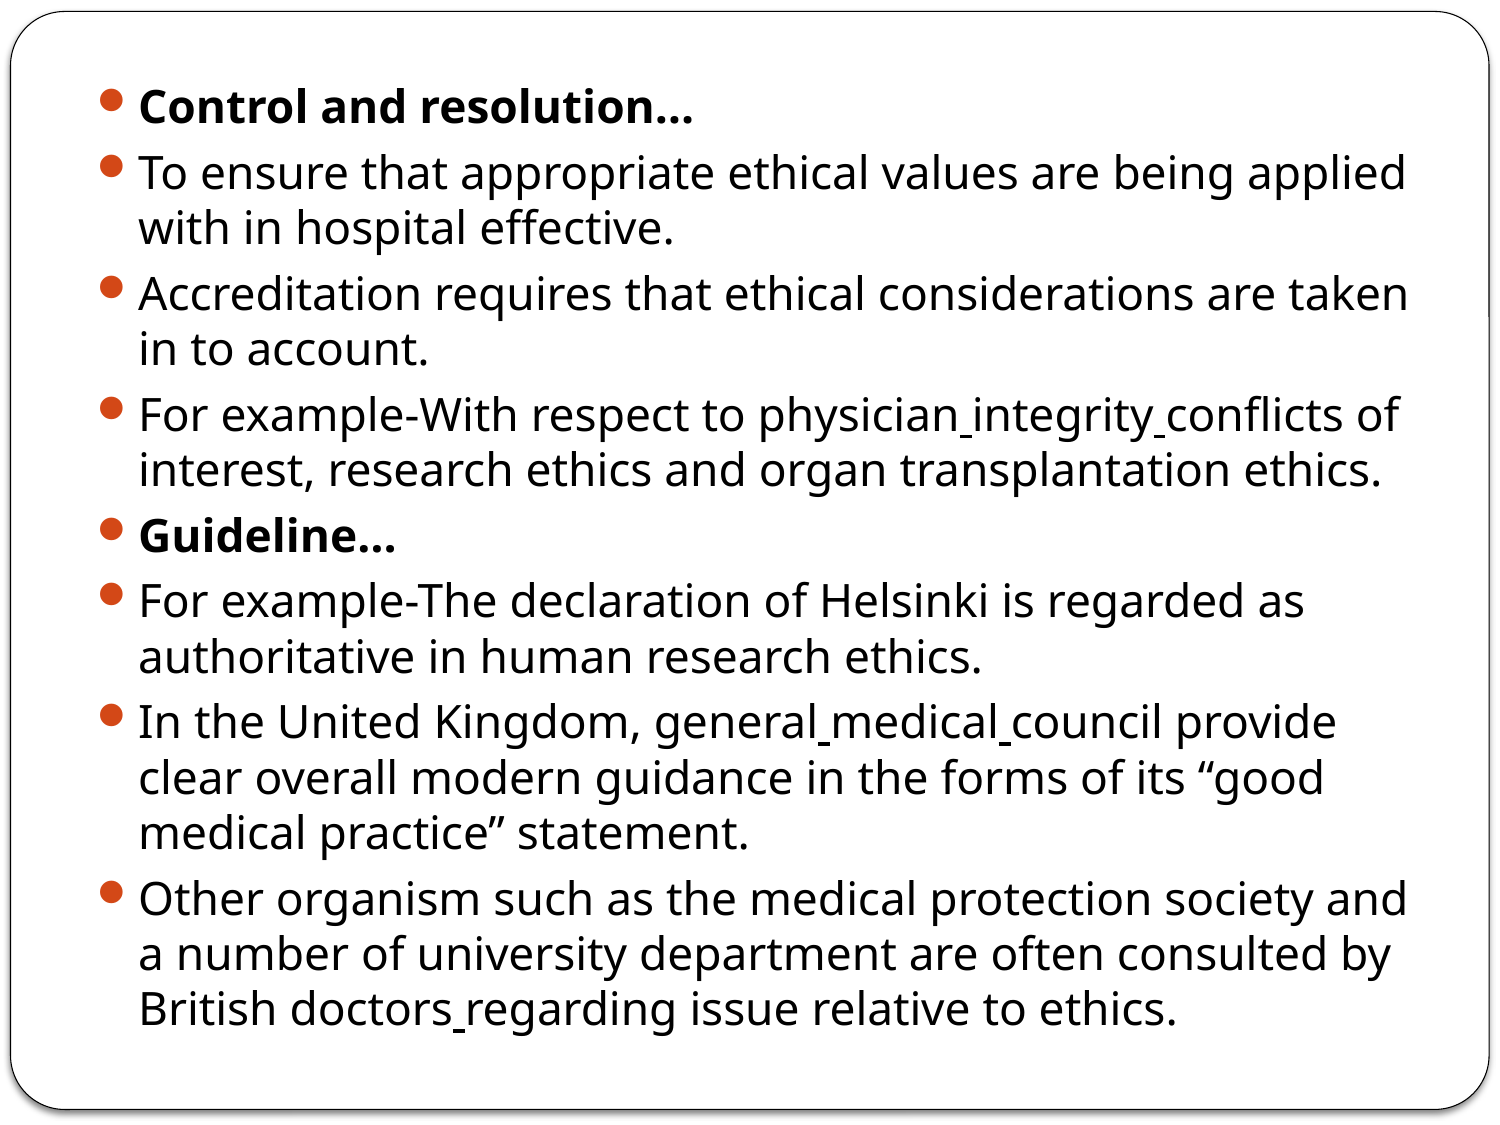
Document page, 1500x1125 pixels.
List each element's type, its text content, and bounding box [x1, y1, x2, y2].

list Control and resolution… To ensure that appropriate ethical values are being applied with in hospital effective. Accreditation requires that ethical considerations are taken in to account. For example-With respect to physician integrity conflicts of interest, research ethics and organ transplantation ethics. Guideline… For example-The declaration of Helsinki is regarded as authoritative in human research ethics. In the United Kingdom, general medical council provide clear overall modern guidance in the forms of its “good medical practice” statement. Other organism such as the medical protection society and a number of university department are often consulted by British doctors regarding issue relative to ethics. [82, 70, 1425, 1079]
